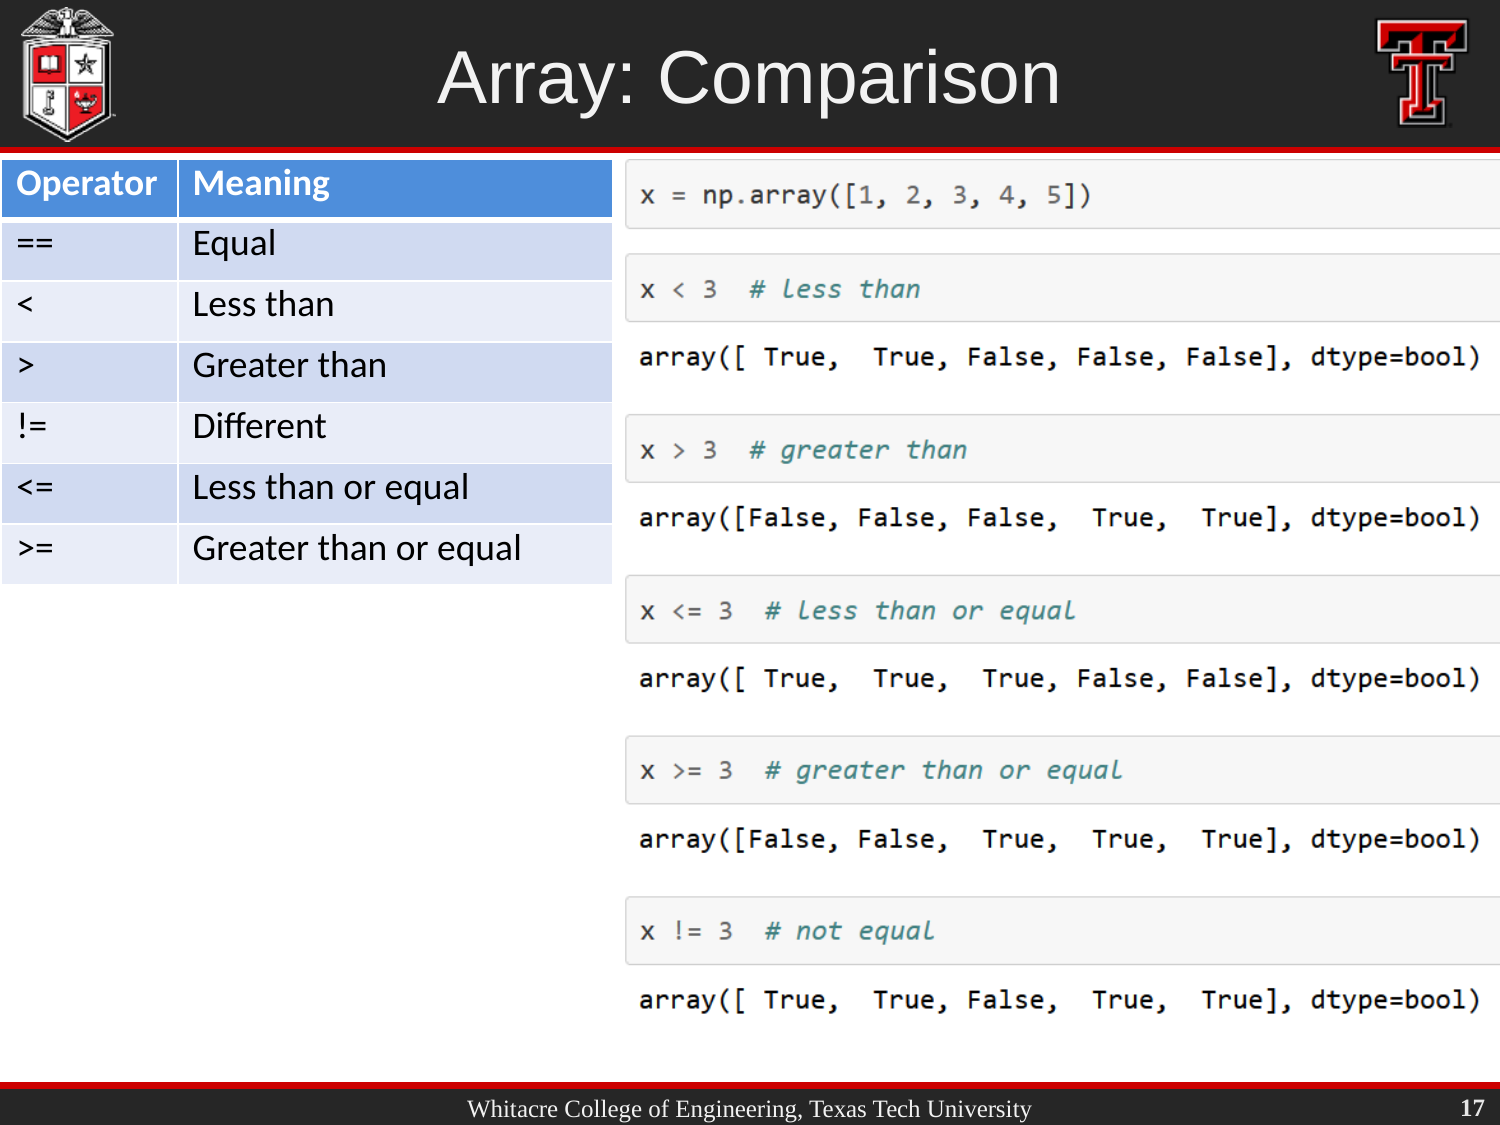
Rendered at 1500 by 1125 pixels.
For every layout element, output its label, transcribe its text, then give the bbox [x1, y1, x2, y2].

table_cell Equal [179, 223, 612, 280]
table_cell Less than or equal [179, 464, 612, 523]
title Array: Comparison [151, 6, 1349, 141]
slide_number 17 [1392, 1086, 1500, 1125]
table_cell Greater than or equal [179, 525, 612, 584]
table_header Operator [2, 160, 177, 217]
table_cell > [2, 343, 177, 402]
picture [1373, 14, 1472, 128]
table_cell Greater than [179, 343, 612, 402]
table_header Meaning [179, 160, 612, 217]
picture [624, 158, 1500, 1038]
table_cell != [2, 403, 177, 463]
table_cell >= [2, 525, 177, 584]
table_cell Different [179, 403, 612, 463]
picture [21, 7, 116, 142]
table_cell Less than [179, 282, 612, 341]
table_cell < [2, 282, 177, 341]
table_cell == [2, 223, 177, 280]
table_cell <= [2, 464, 177, 523]
